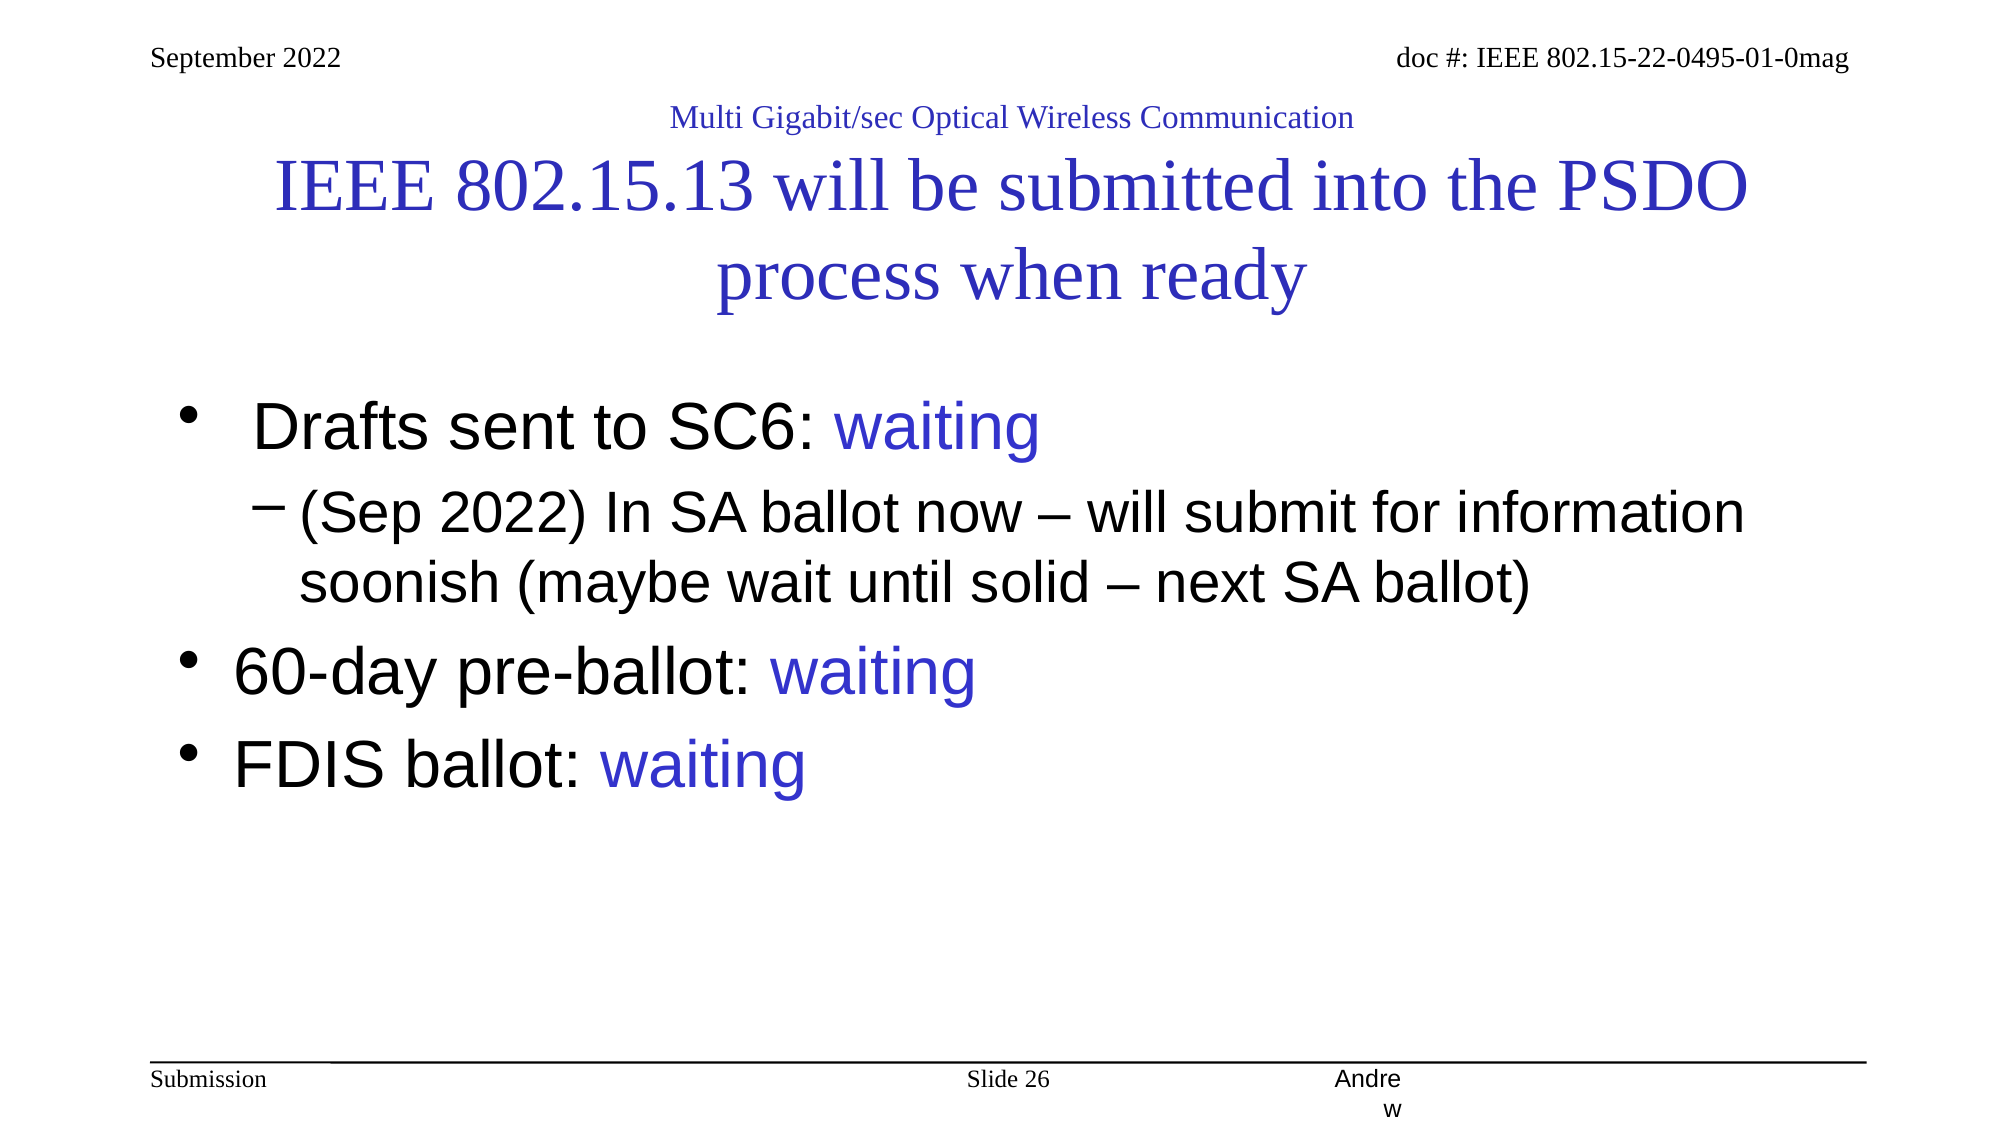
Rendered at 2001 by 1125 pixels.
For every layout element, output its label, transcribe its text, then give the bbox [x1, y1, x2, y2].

footer Andrew Myles, Cisco [1321, 1062, 1402, 1125]
title Multi Gigabit/sec Optical Wireless Communication IEEE 802.15.13 will be submitted into the PSDO process when ready [162, 162, 1863, 338]
list Drafts sent to SC6: waiting (Sep 2022) In SA ballot now – will submit for information soonish (maybe wait until solid – next SA ballot) 60-day pre-ballot: waiting FDIS ballot: waiting [162, 375, 1863, 1050]
slide_number Slide 26 [964, 1061, 1053, 1093]
